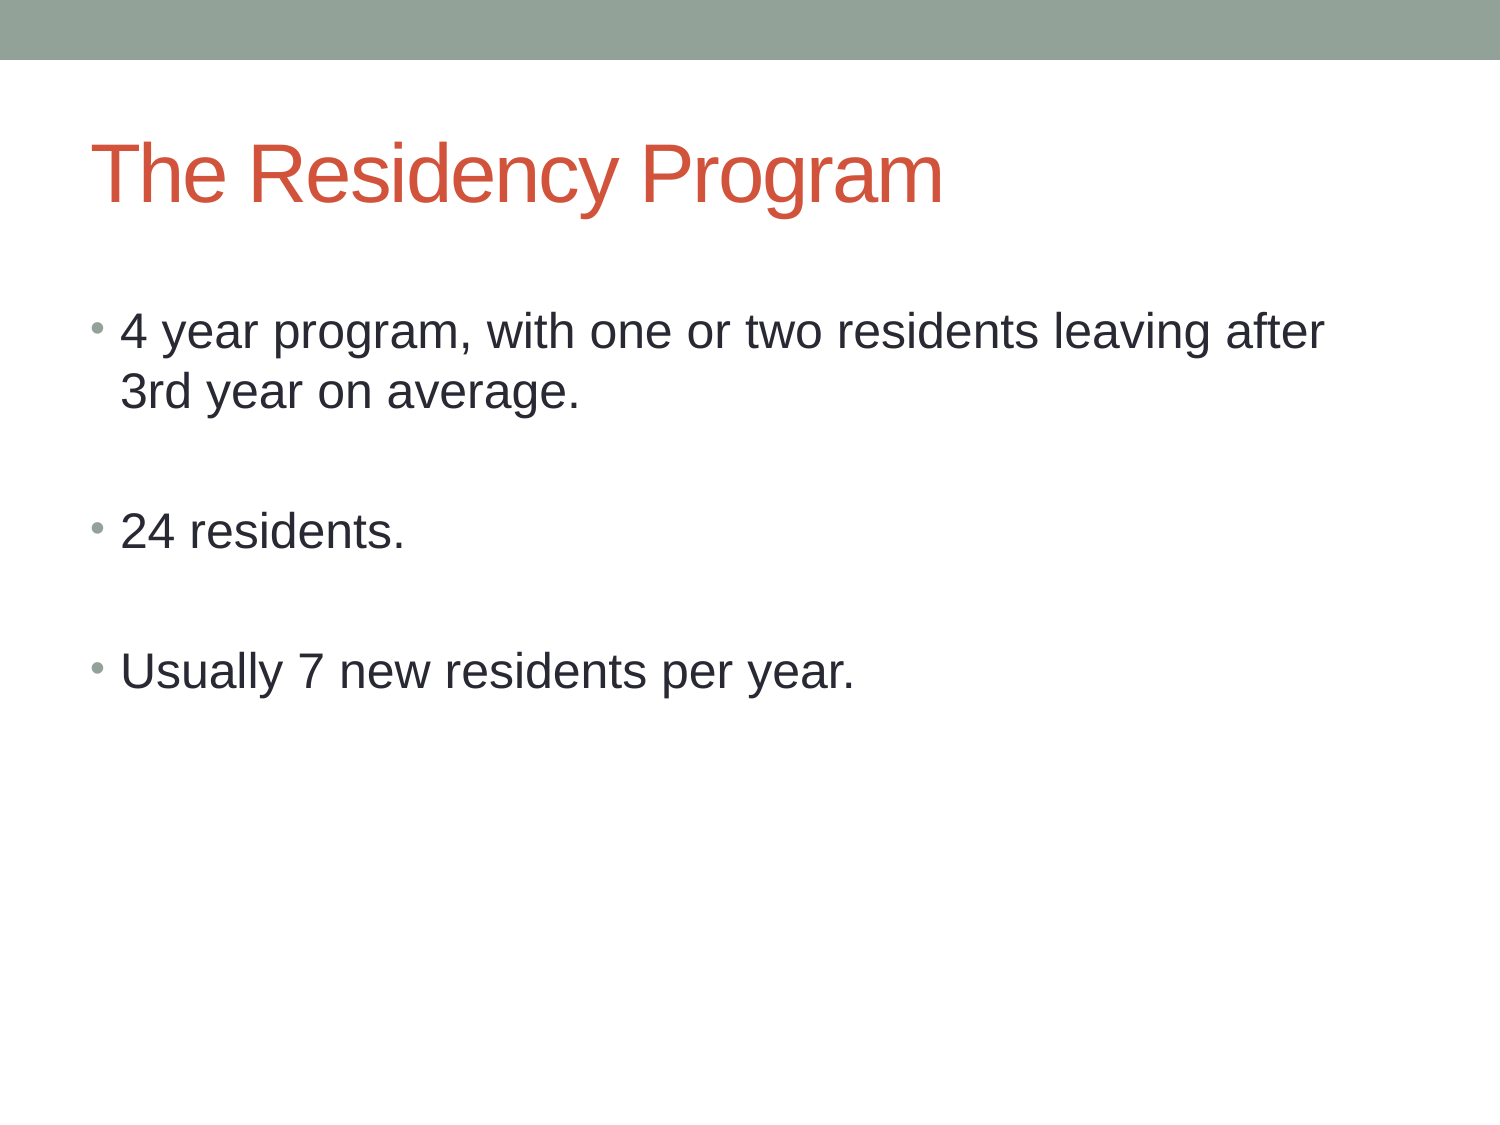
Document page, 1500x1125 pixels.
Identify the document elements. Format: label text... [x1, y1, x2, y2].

title The Residency Program [75, 87, 1425, 250]
list 4 year program, with one or two residents leaving after 3rd year on average. 24 residents. Usually 7 new residents per year. [75, 290, 1425, 1063]
